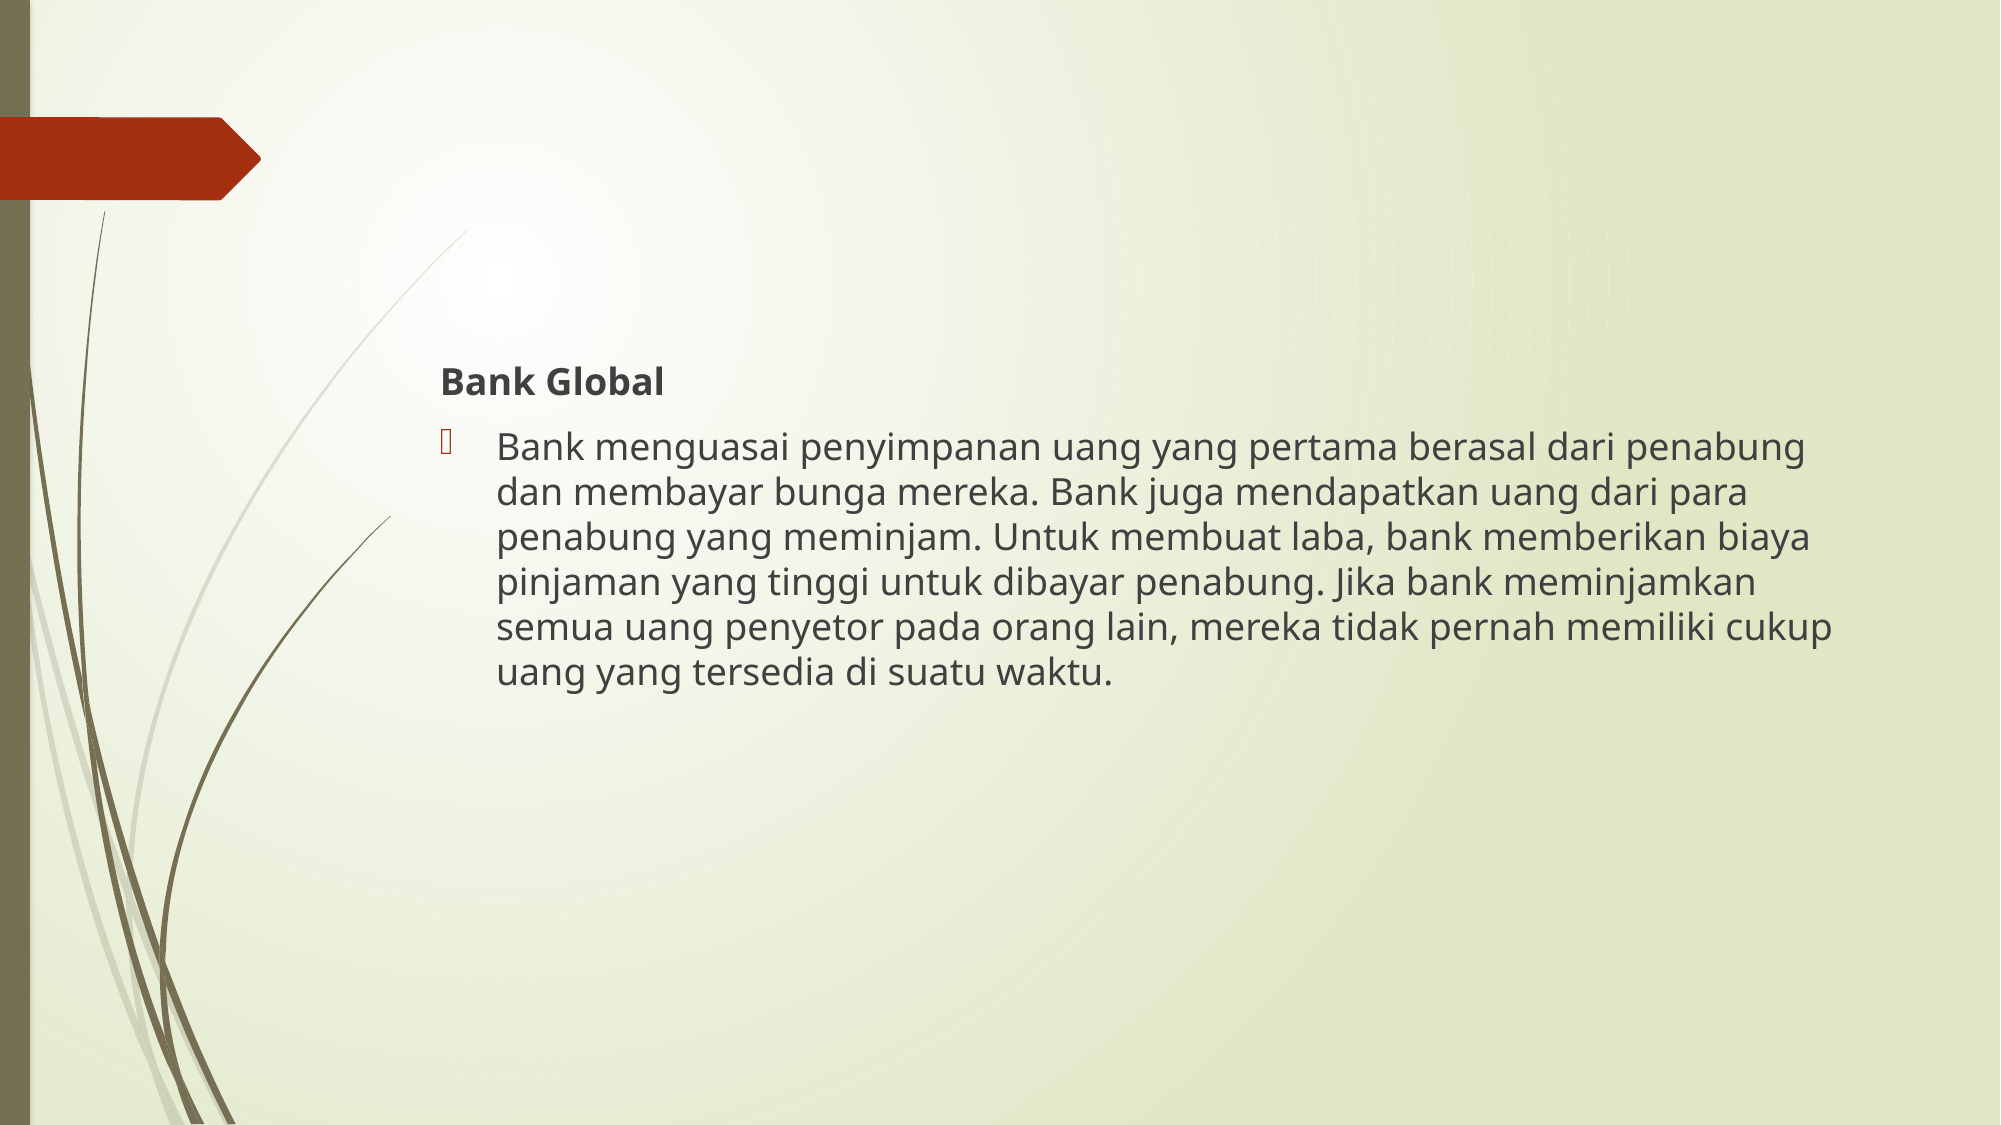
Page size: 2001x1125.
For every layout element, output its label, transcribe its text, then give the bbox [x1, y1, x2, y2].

title [425, 102, 1888, 313]
list Bank Global Bank menguasai penyimpanan uang yang pertama berasal dari penabung dan membayar bunga mereka. Bank juga mendapatkan uang dari para penabung yang meminjam. Untuk membuat laba, bank memberikan biaya pinjaman yang tinggi untuk dibayar penabung. Jika bank meminjamkan semua uang penyetor pada orang lain, mereka tidak pernah memiliki cukup uang yang tersedia di suatu waktu. [424, 350, 1888, 970]
